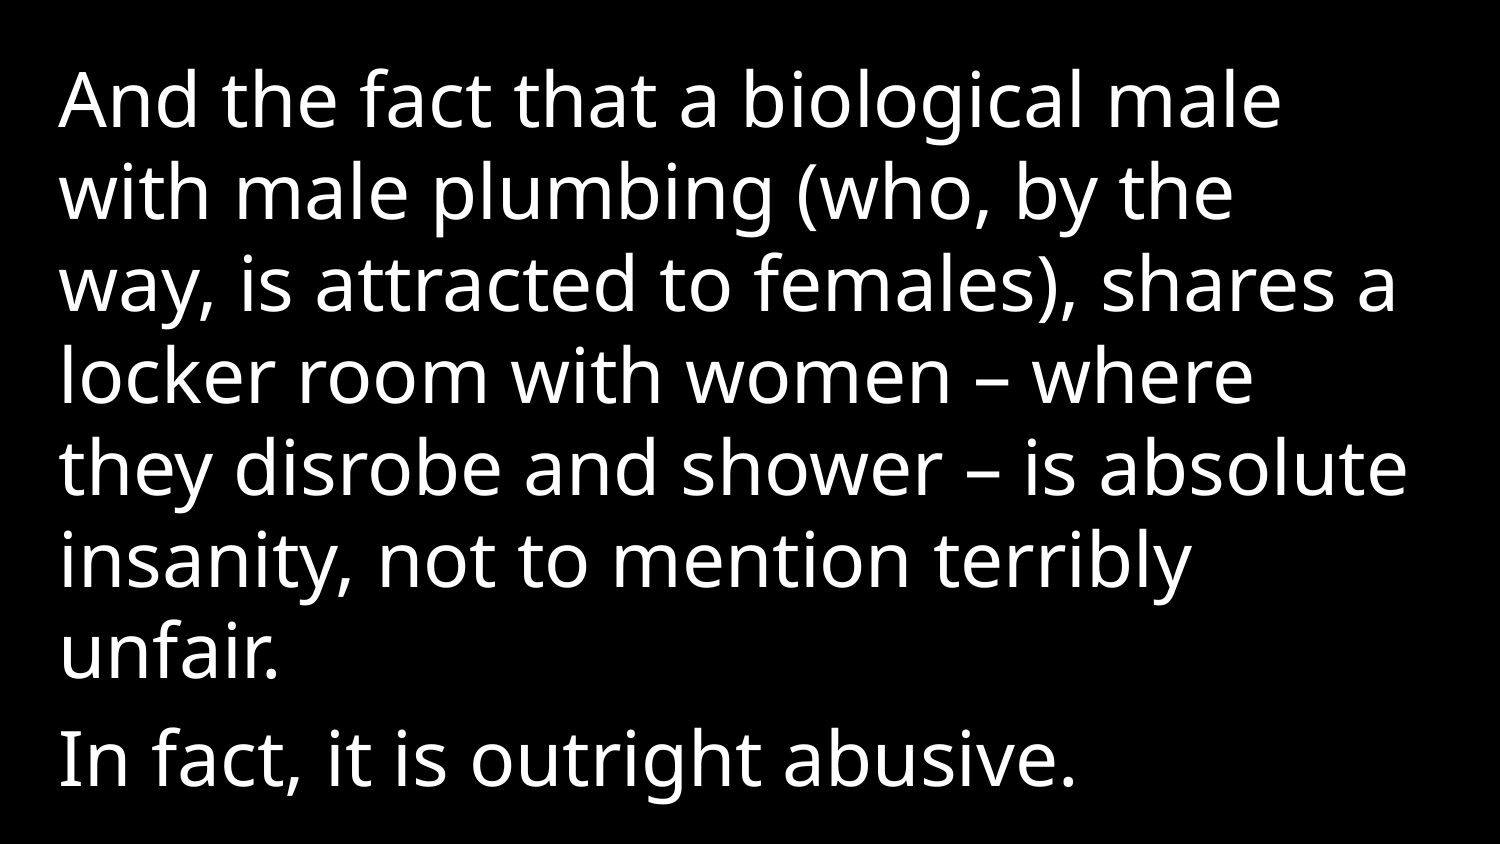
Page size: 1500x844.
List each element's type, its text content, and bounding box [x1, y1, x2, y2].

list And the fact that a biological male with male plumbing (who, by the way, is attracted to females), shares a locker room with women – where they disrobe and shower – is absolute insanity, not to mention terribly unfair. In fact, it is outright abusive. [50, 46, 1425, 810]
